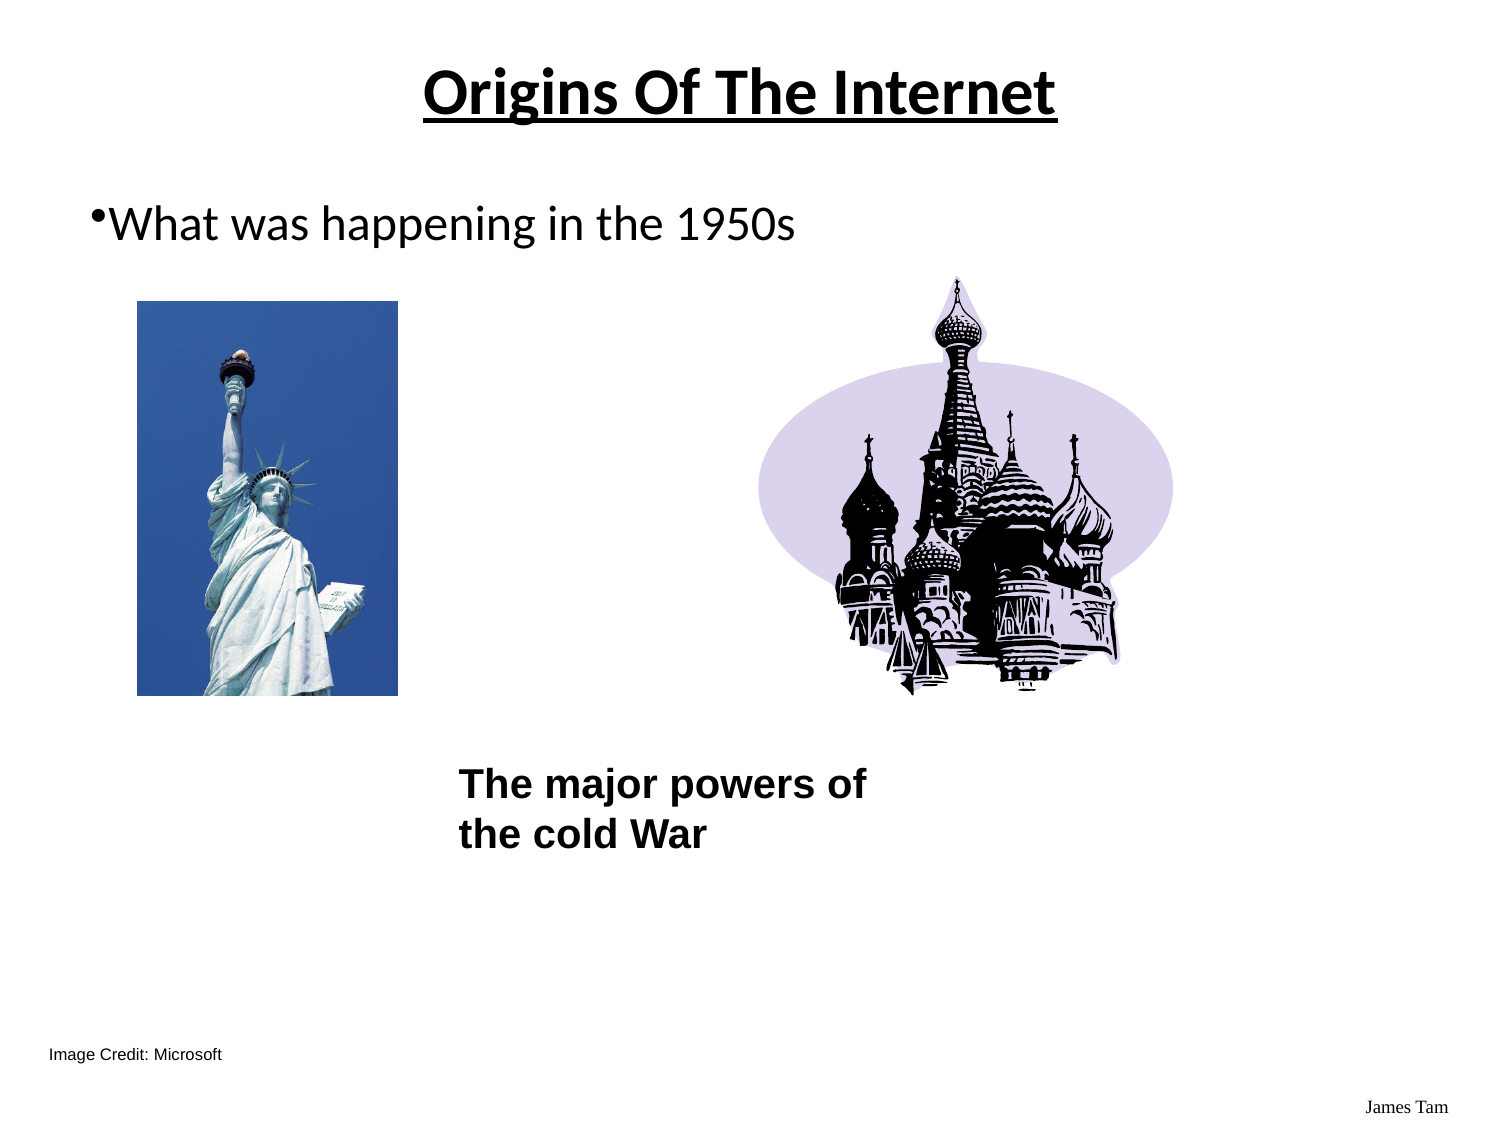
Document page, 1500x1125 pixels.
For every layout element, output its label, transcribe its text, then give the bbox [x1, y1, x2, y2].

title Origins Of The Internet [70, 49, 1411, 136]
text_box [137, 275, 1174, 863]
text_box Image Credit: Microsoft [48, 1036, 349, 1106]
list What was happening in the 1950s [75, 189, 1417, 1071]
